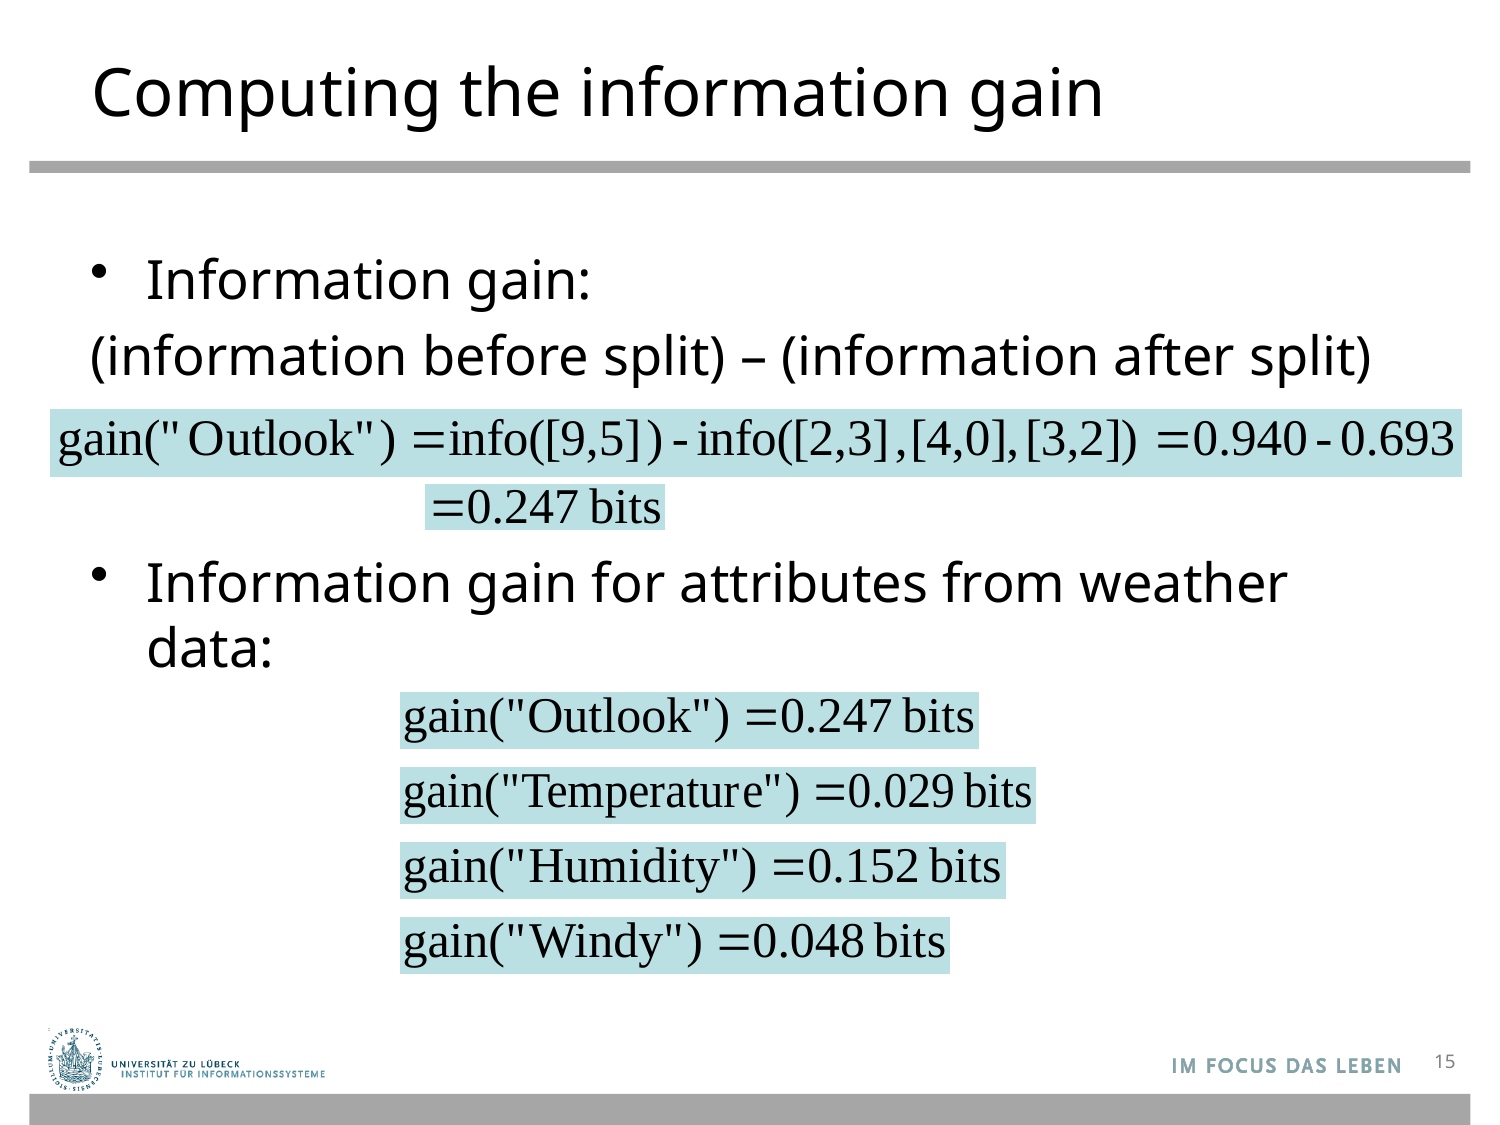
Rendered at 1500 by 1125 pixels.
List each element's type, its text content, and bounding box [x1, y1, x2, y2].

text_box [49, 408, 1463, 478]
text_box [424, 483, 665, 530]
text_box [399, 692, 980, 749]
slide_number 15 [1305, 1050, 1471, 1083]
picture [1173, 1058, 1305, 1073]
title Computing the information gain [76, 42, 1427, 126]
list Information gain: (information before split) – (information after split) Information gain for attributes from weather data: [75, 237, 1438, 407]
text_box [399, 767, 1037, 824]
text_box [75, 483, 1438, 536]
list Information gain: (information before split) – (information after split) Information gain for attributes from weather data: [75, 486, 1438, 1038]
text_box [399, 917, 951, 974]
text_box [399, 842, 1007, 899]
